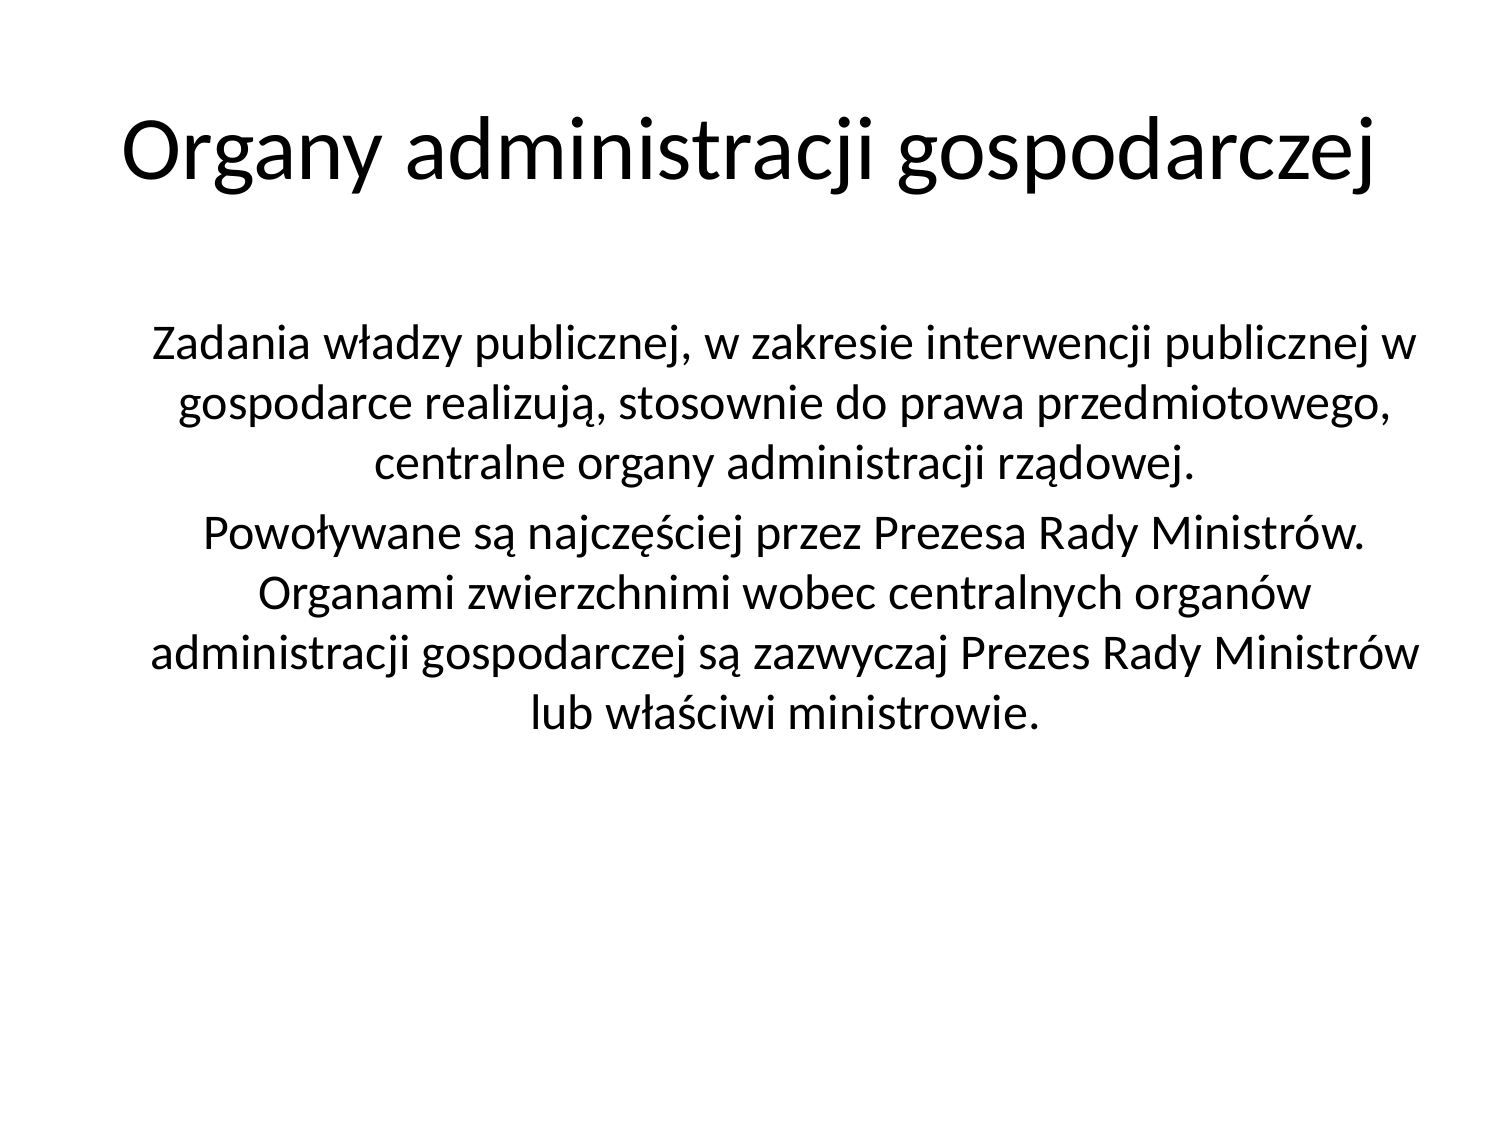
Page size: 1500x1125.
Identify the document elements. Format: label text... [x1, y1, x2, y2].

subtitle Zadania władzy publicznej, w zakresie interwencji publicznej w gospodarce realizują, stosownie do prawa przedmiotowego, centralne organy administracji rządowej. Powoływane są najczęściej przez Prezesa Rady Ministrów. Organami zwierzchnimi wobec centralnych organów administracji gospodarczej są zazwyczaj Prezes Rady Ministrów lub właściwi ministrowie. [123, 231, 1447, 1059]
title Organy administracji gospodarczej [100, 78, 1400, 209]
